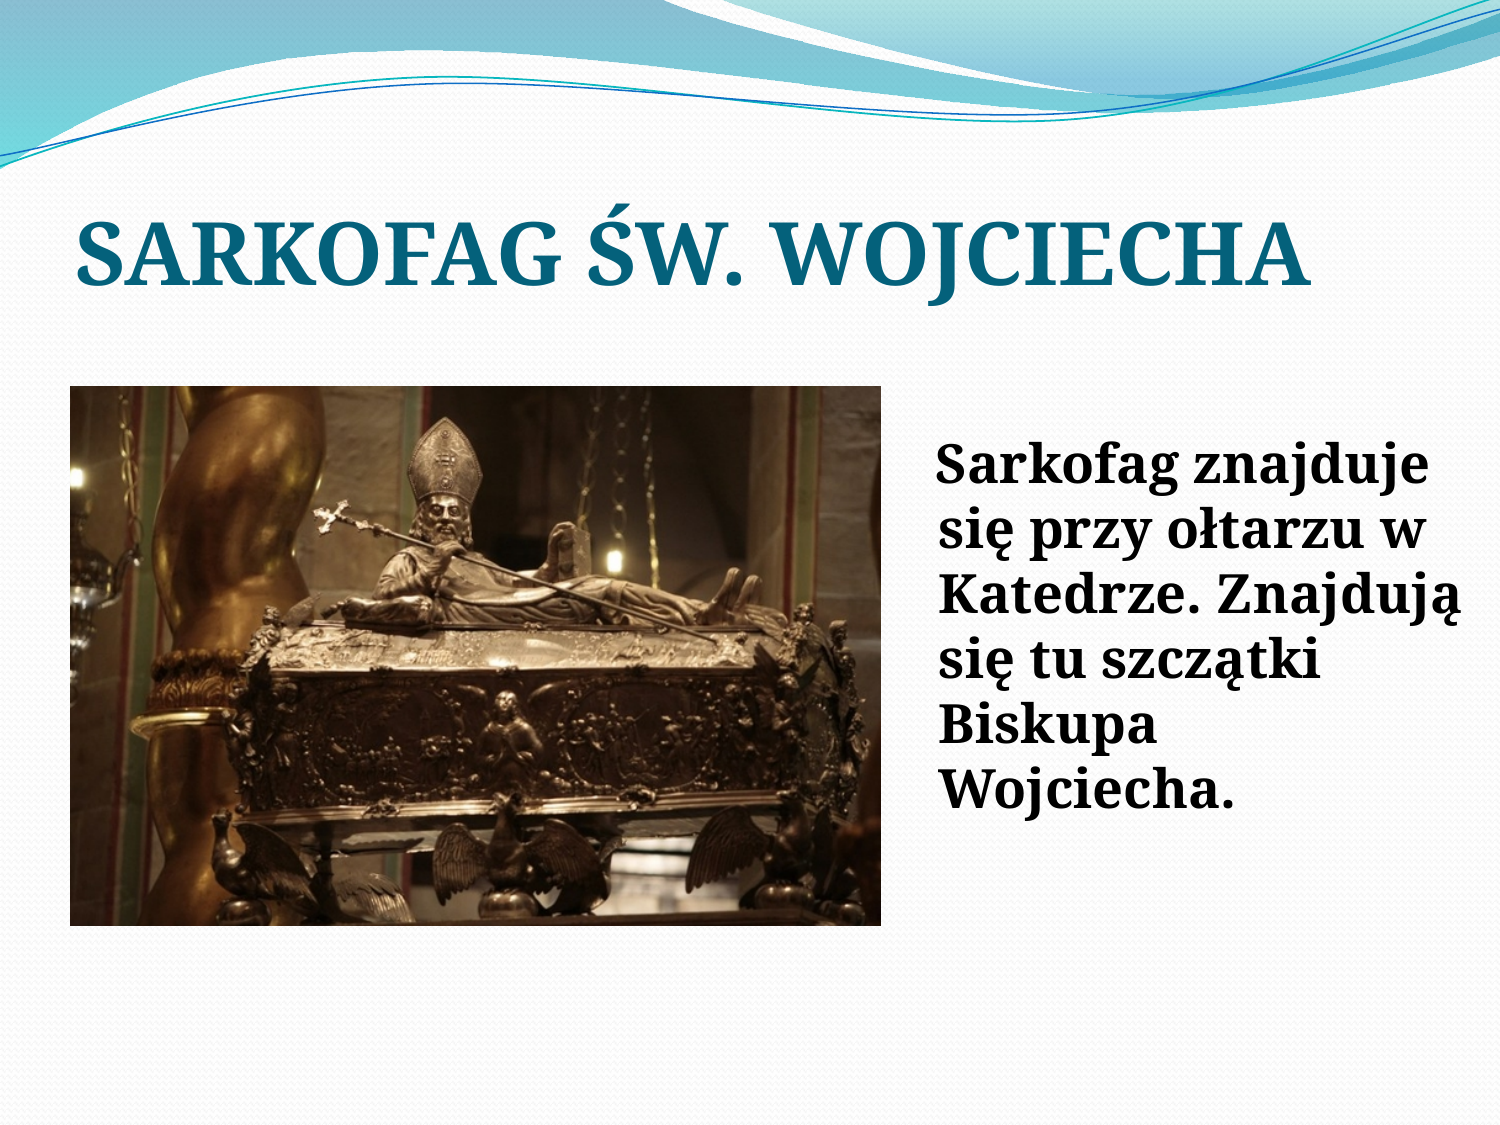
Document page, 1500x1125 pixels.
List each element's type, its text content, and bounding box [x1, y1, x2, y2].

list Sarkofag znajduje się przy ołtarzu w Katedrze. Znajdują się tu szczątki Biskupa Wojciecha. [878, 421, 1479, 1125]
title SARKOFAG ŚW. WOJCIECHA [75, 115, 1425, 303]
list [70, 386, 881, 926]
